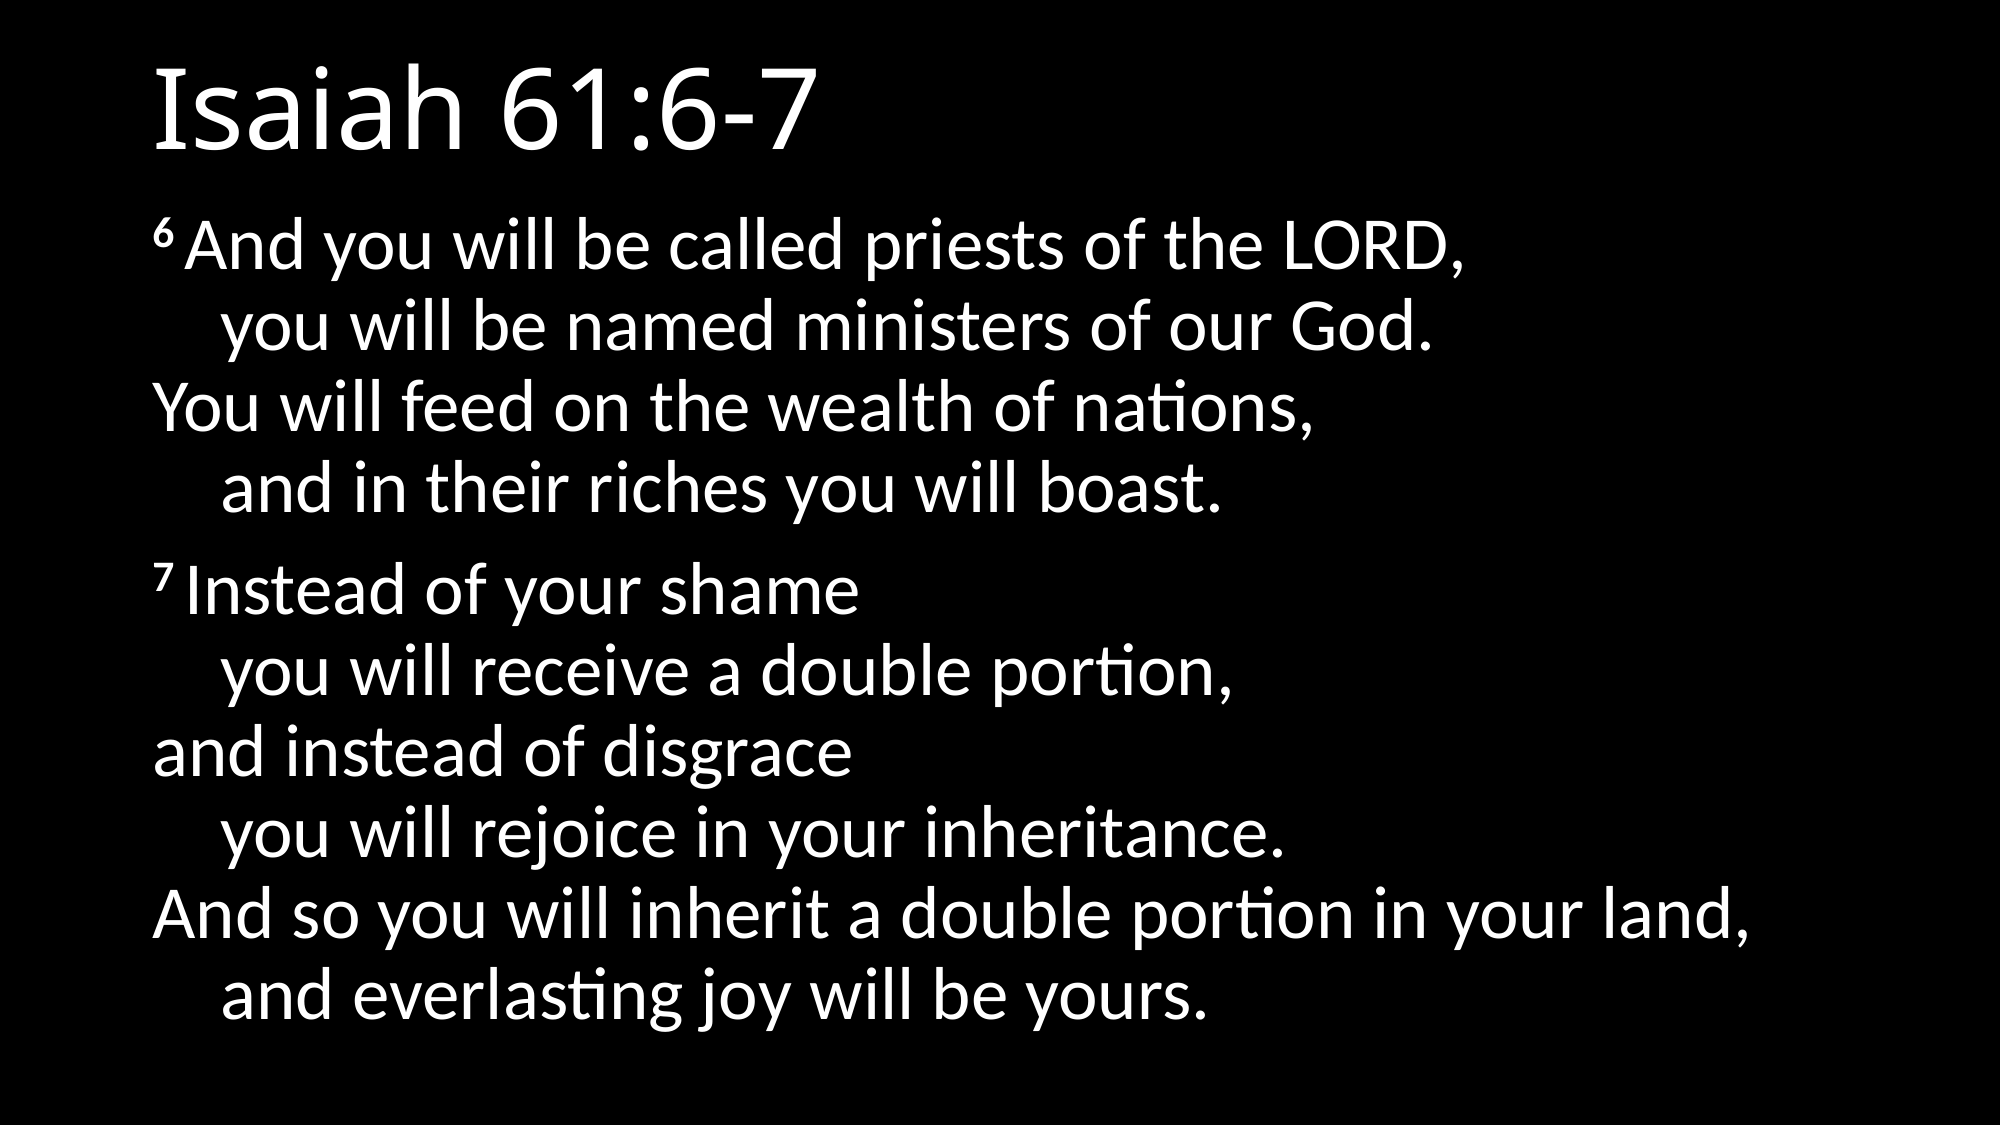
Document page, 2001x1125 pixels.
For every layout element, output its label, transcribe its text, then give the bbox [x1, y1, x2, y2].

title Isaiah 61:6-7 [137, 29, 1863, 197]
list 6 And you will be called priests of the Lord, you will be named ministers of our God. You will feed on the wealth of nations, and in their riches you will boast. 7 Instead of your shame you will receive a double portion, and instead of disgrace you will rejoice in your inheritance. And so you will inherit a double portion in your land, and everlasting joy will be yours. [137, 197, 1863, 1076]
